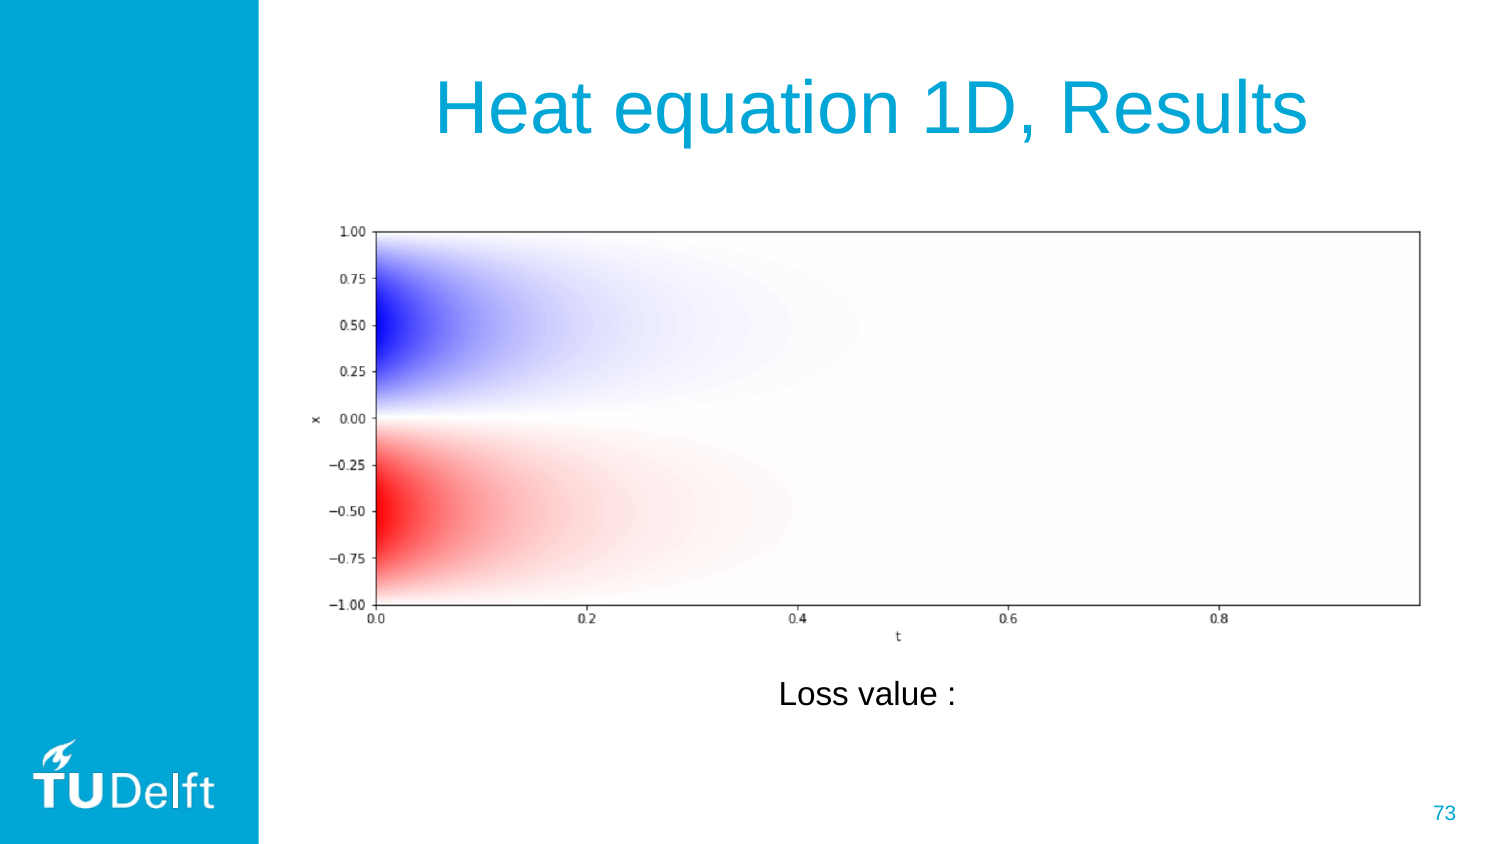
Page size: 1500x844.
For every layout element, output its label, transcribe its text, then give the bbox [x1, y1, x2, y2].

title Heat equation 1D, Results [289, 33, 1455, 175]
picture [288, 219, 1447, 650]
